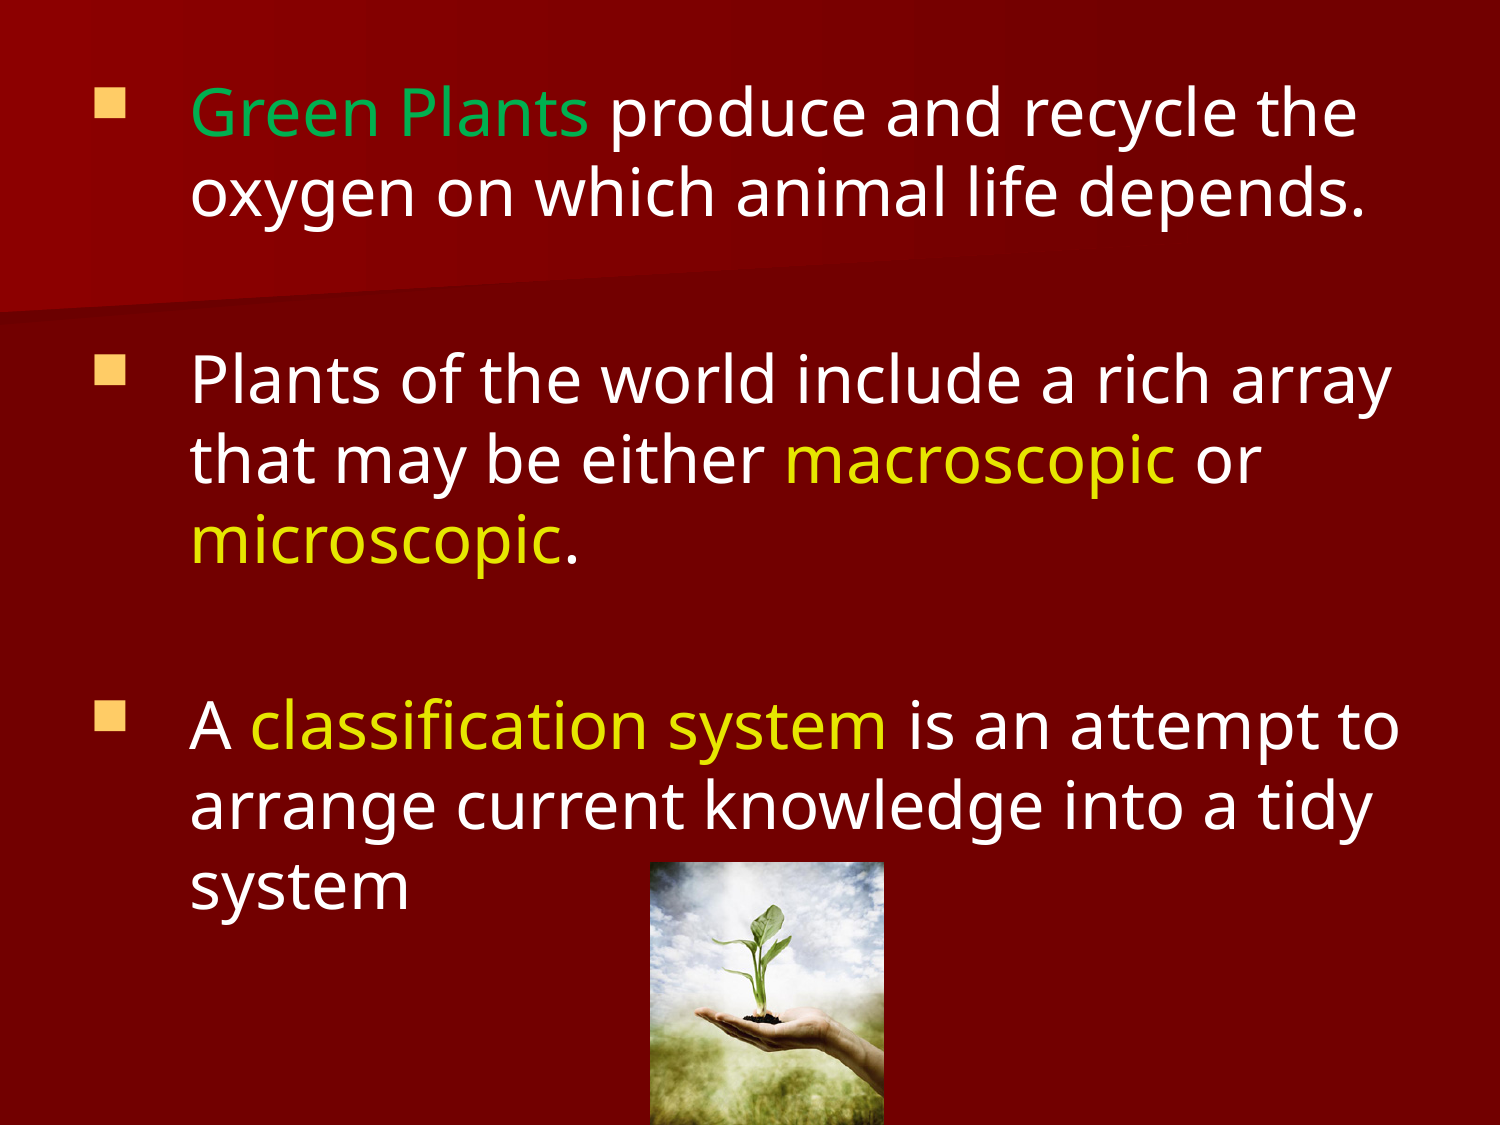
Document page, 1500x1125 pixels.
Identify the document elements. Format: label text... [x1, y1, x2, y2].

picture [649, 862, 884, 1125]
list Green Plants produce and recycle the oxygen on which animal life depends. Plants of the world include a rich array that may be either macroscopic or microscopic. A classification system is an attempt to arrange current knowledge into a tidy system [75, 62, 1425, 1000]
